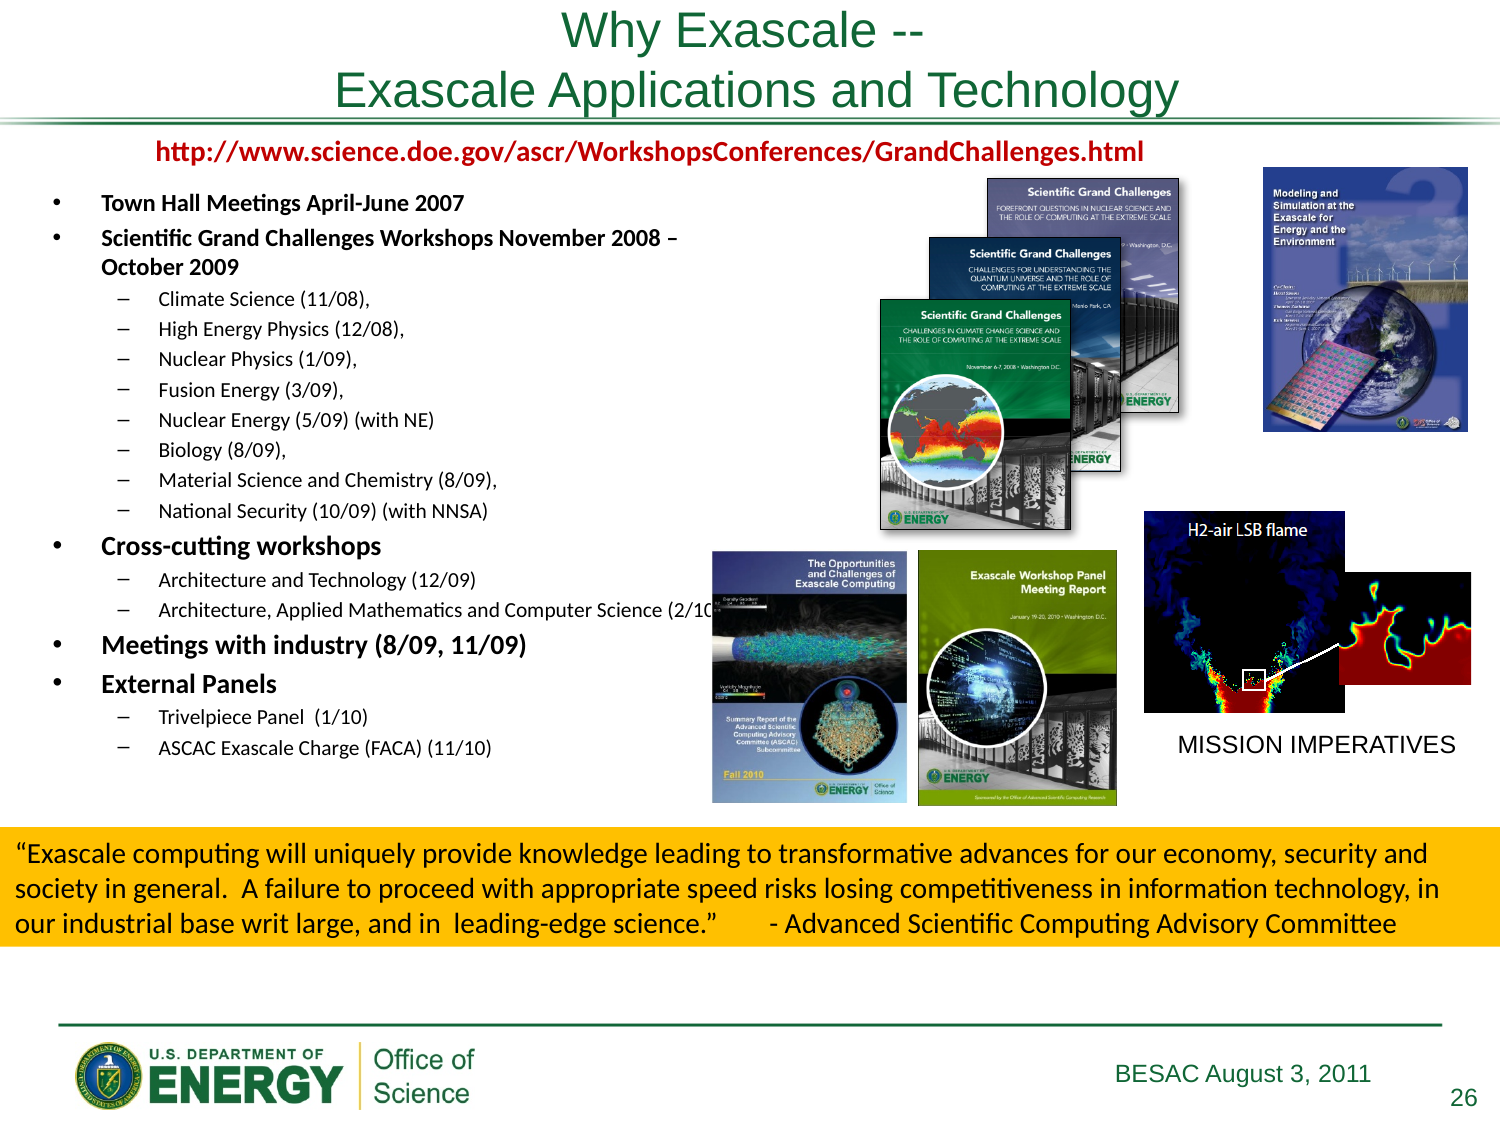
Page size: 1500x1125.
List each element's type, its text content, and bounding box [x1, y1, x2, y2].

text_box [1143, 510, 1472, 713]
picture [0, 152, 1500, 827]
text_box http://www.science.doe.gov/ascr/WorkshopsConferences/GrandChallenges.html [140, 124, 1161, 175]
text_box “Exascale computing will uniquely provide knowledge leading to transformative advances for our economy, security and society in general. A failure to proceed with appropriate speed risks losing competitiveness in information technology, in our industrial base writ large, and in leading-edge science.” - Advanced Scientific Computing Advisory Committee [0, 827, 1500, 947]
list Town Hall Meetings April-June 2007 Scientific Grand Challenges Workshops November 2008 – October 2009 Climate Science (11/08), High Energy Physics (12/08), Nuclear Physics (1/09), Fusion Energy (3/09), Nuclear Energy (5/09) (with NE) Biology (8/09), Material Science and Chemistry (8/09), National Security (10/09) (with NNSA) Cross-cutting workshops Architecture and Technology (12/09) Architecture, Applied Mathematics and Computer Science (2/10) Meetings with industry (8/09, 11/09) External Panels Trivelpiece Panel (1/10) ASCAC Exascale Charge (FACA) (11/10) [37, 179, 743, 800]
picture [0, 947, 1500, 1125]
title Why Exascale -- Exascale Applications and Technology [0, 0, 1500, 152]
slide_number 26 [1386, 1074, 1494, 1118]
footer BESAC August 3, 2011 [512, 1042, 1388, 1103]
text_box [880, 178, 1179, 530]
text_box MISSION IMPERATIVES [1162, 721, 1475, 766]
